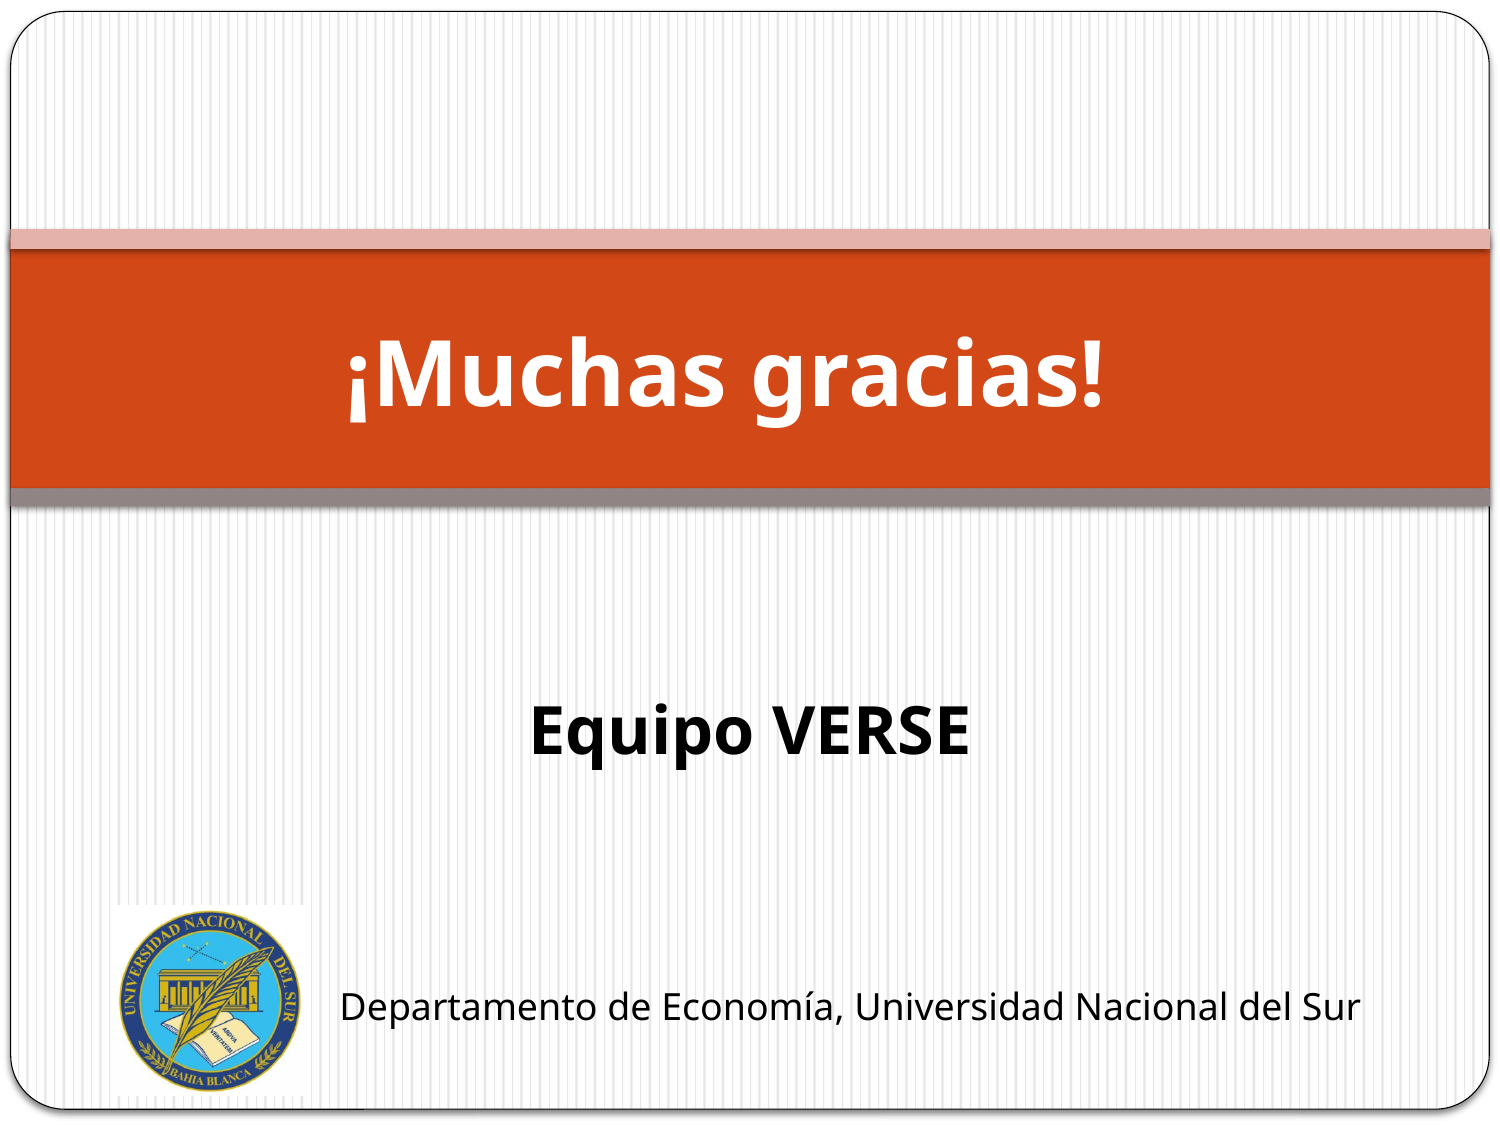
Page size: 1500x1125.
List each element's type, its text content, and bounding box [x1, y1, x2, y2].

text_box Equipo VERSE [112, 680, 1388, 776]
text_box Departamento de Economía, Universidad Nacional del Sur [324, 975, 1388, 1036]
picture [111, 904, 305, 1096]
title ¡Muchas gracias! [265, 219, 1188, 527]
